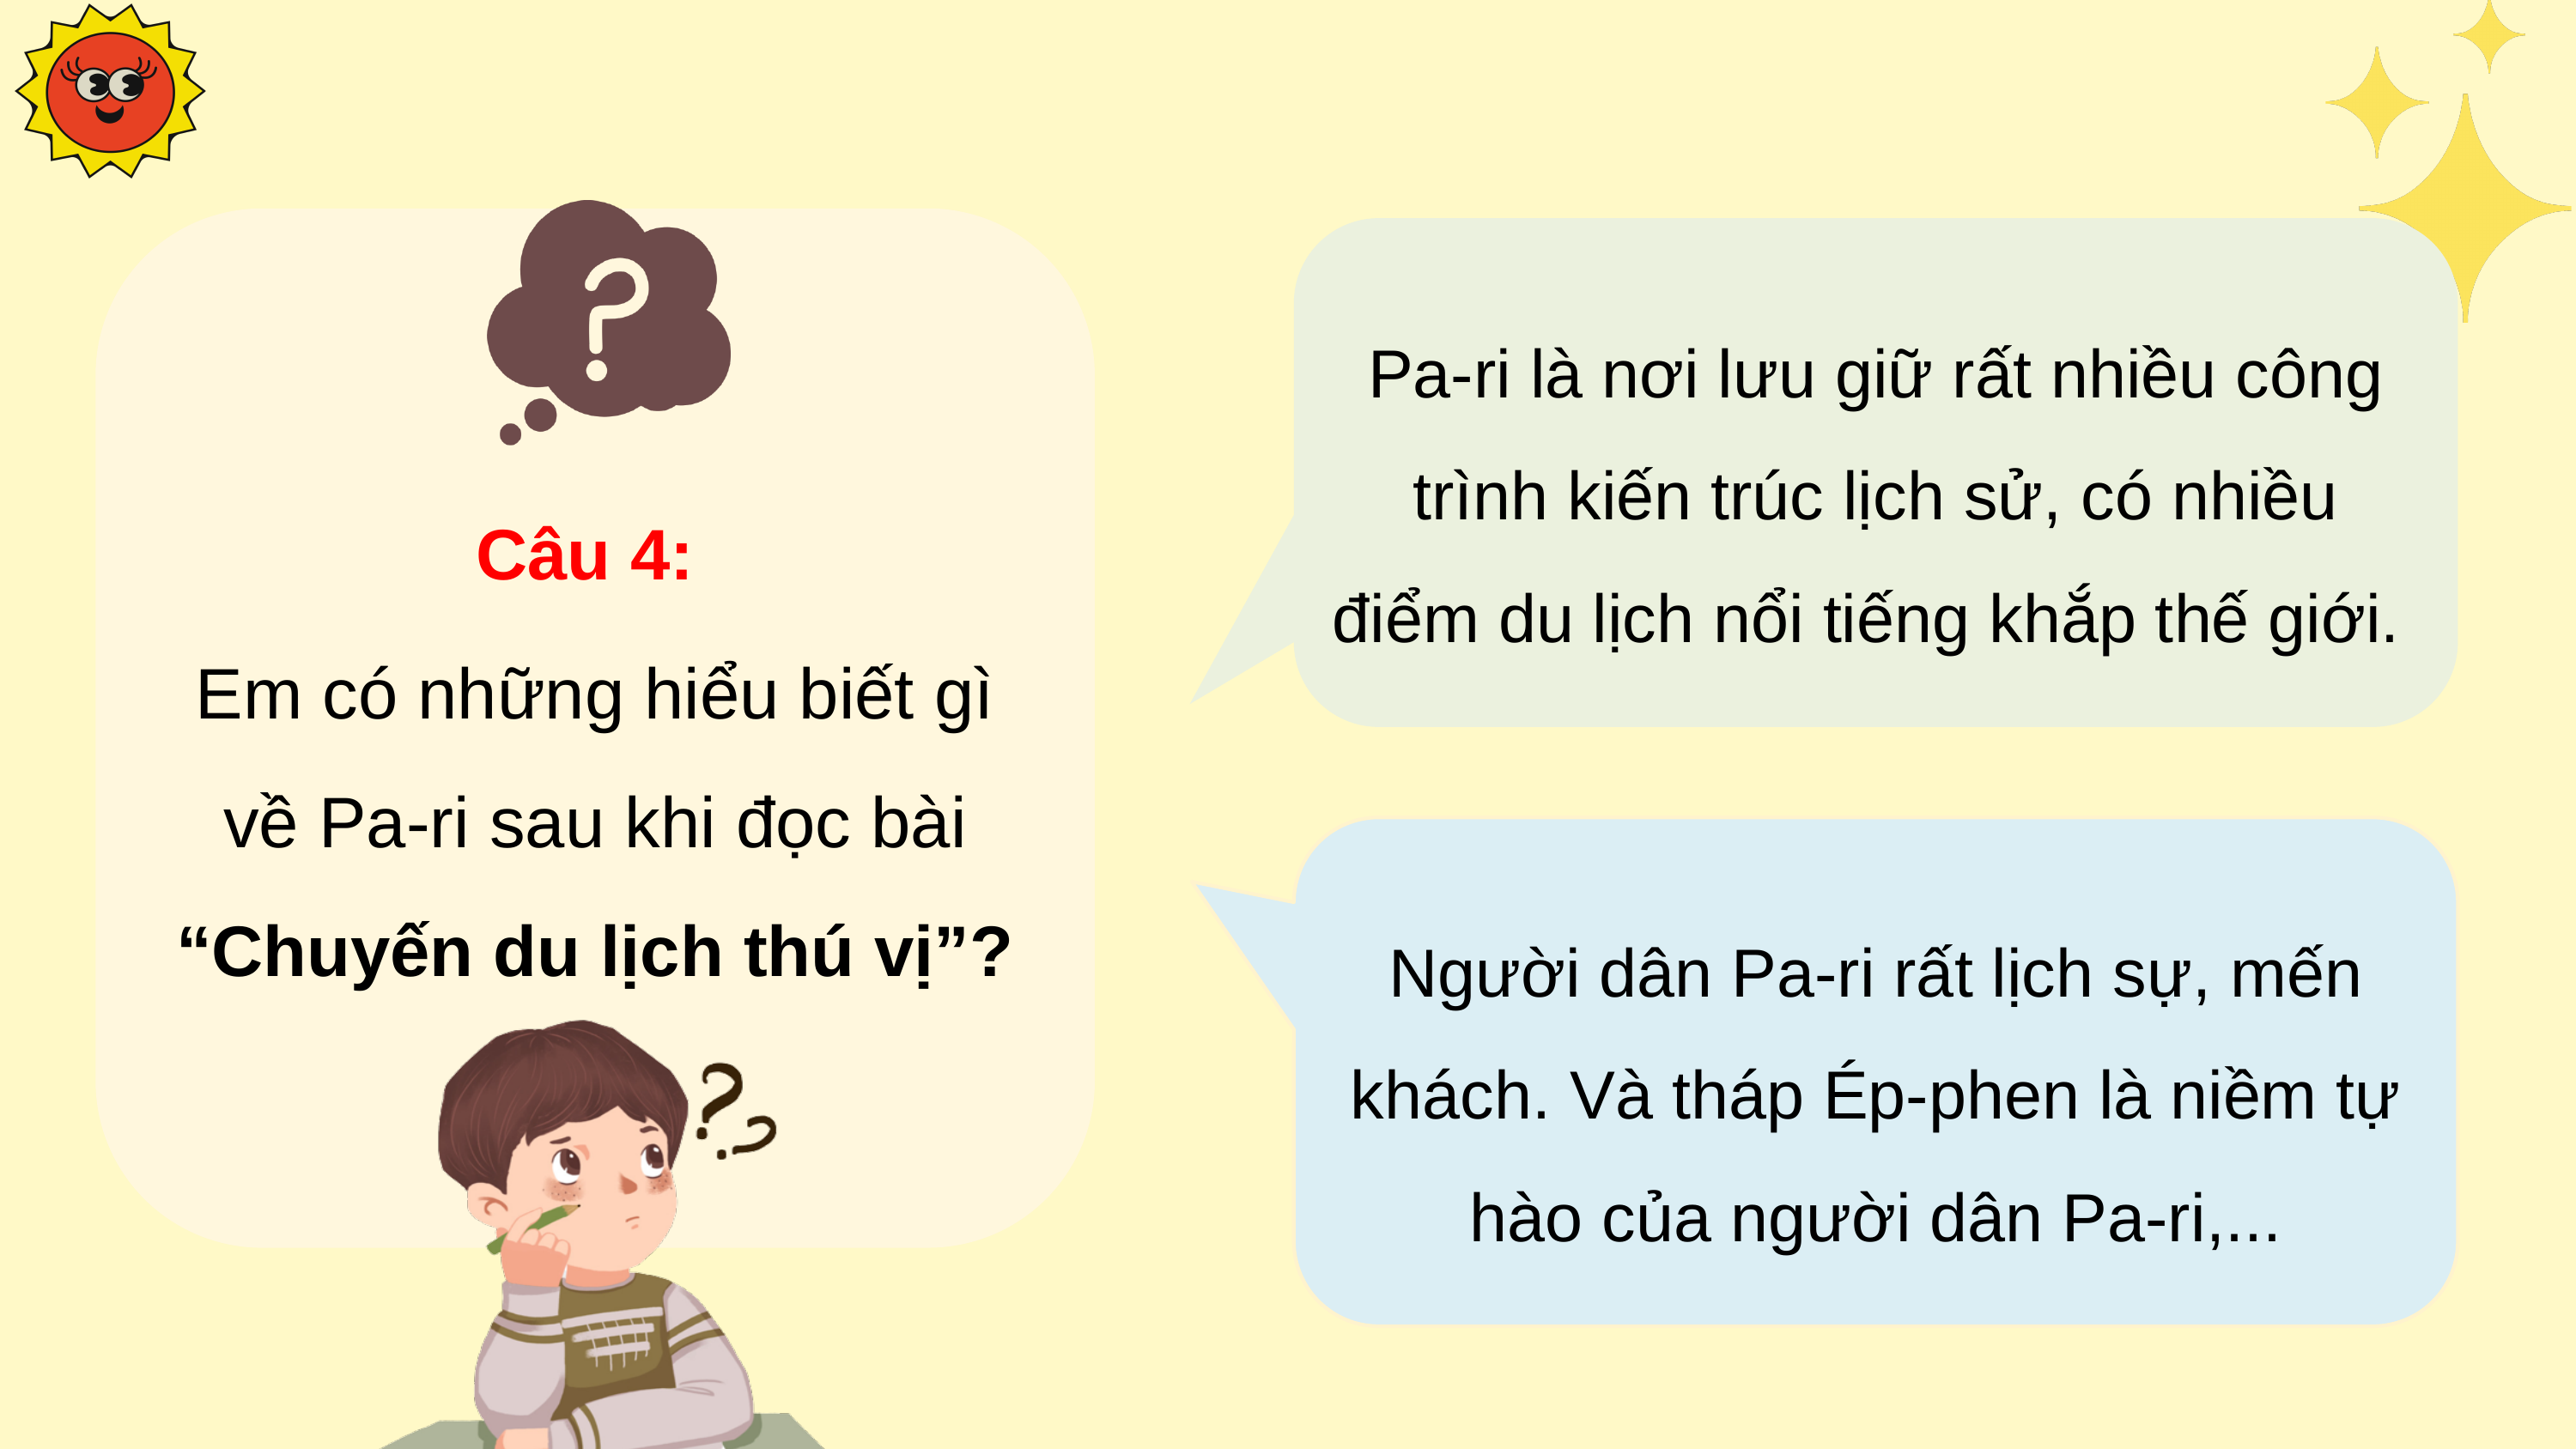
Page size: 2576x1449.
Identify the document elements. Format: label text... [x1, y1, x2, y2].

text_box [15, 3, 206, 179]
text_box [2325, 0, 2572, 323]
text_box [95, 200, 1096, 1248]
picture [311, 1000, 891, 1449]
text_box Pa-ri là nơi lưu giữ rất nhiều công trình kiến trúc lịch sử, có nhiều điểm du lịch nổi tiếng khắp thế giới. [1188, 216, 2460, 729]
text_box Người dân Pa-ri rất lịch sự, mến khách. Và tháp Ép-phen là niềm tự hào của người dân Pa-ri,... [1190, 815, 2460, 1329]
